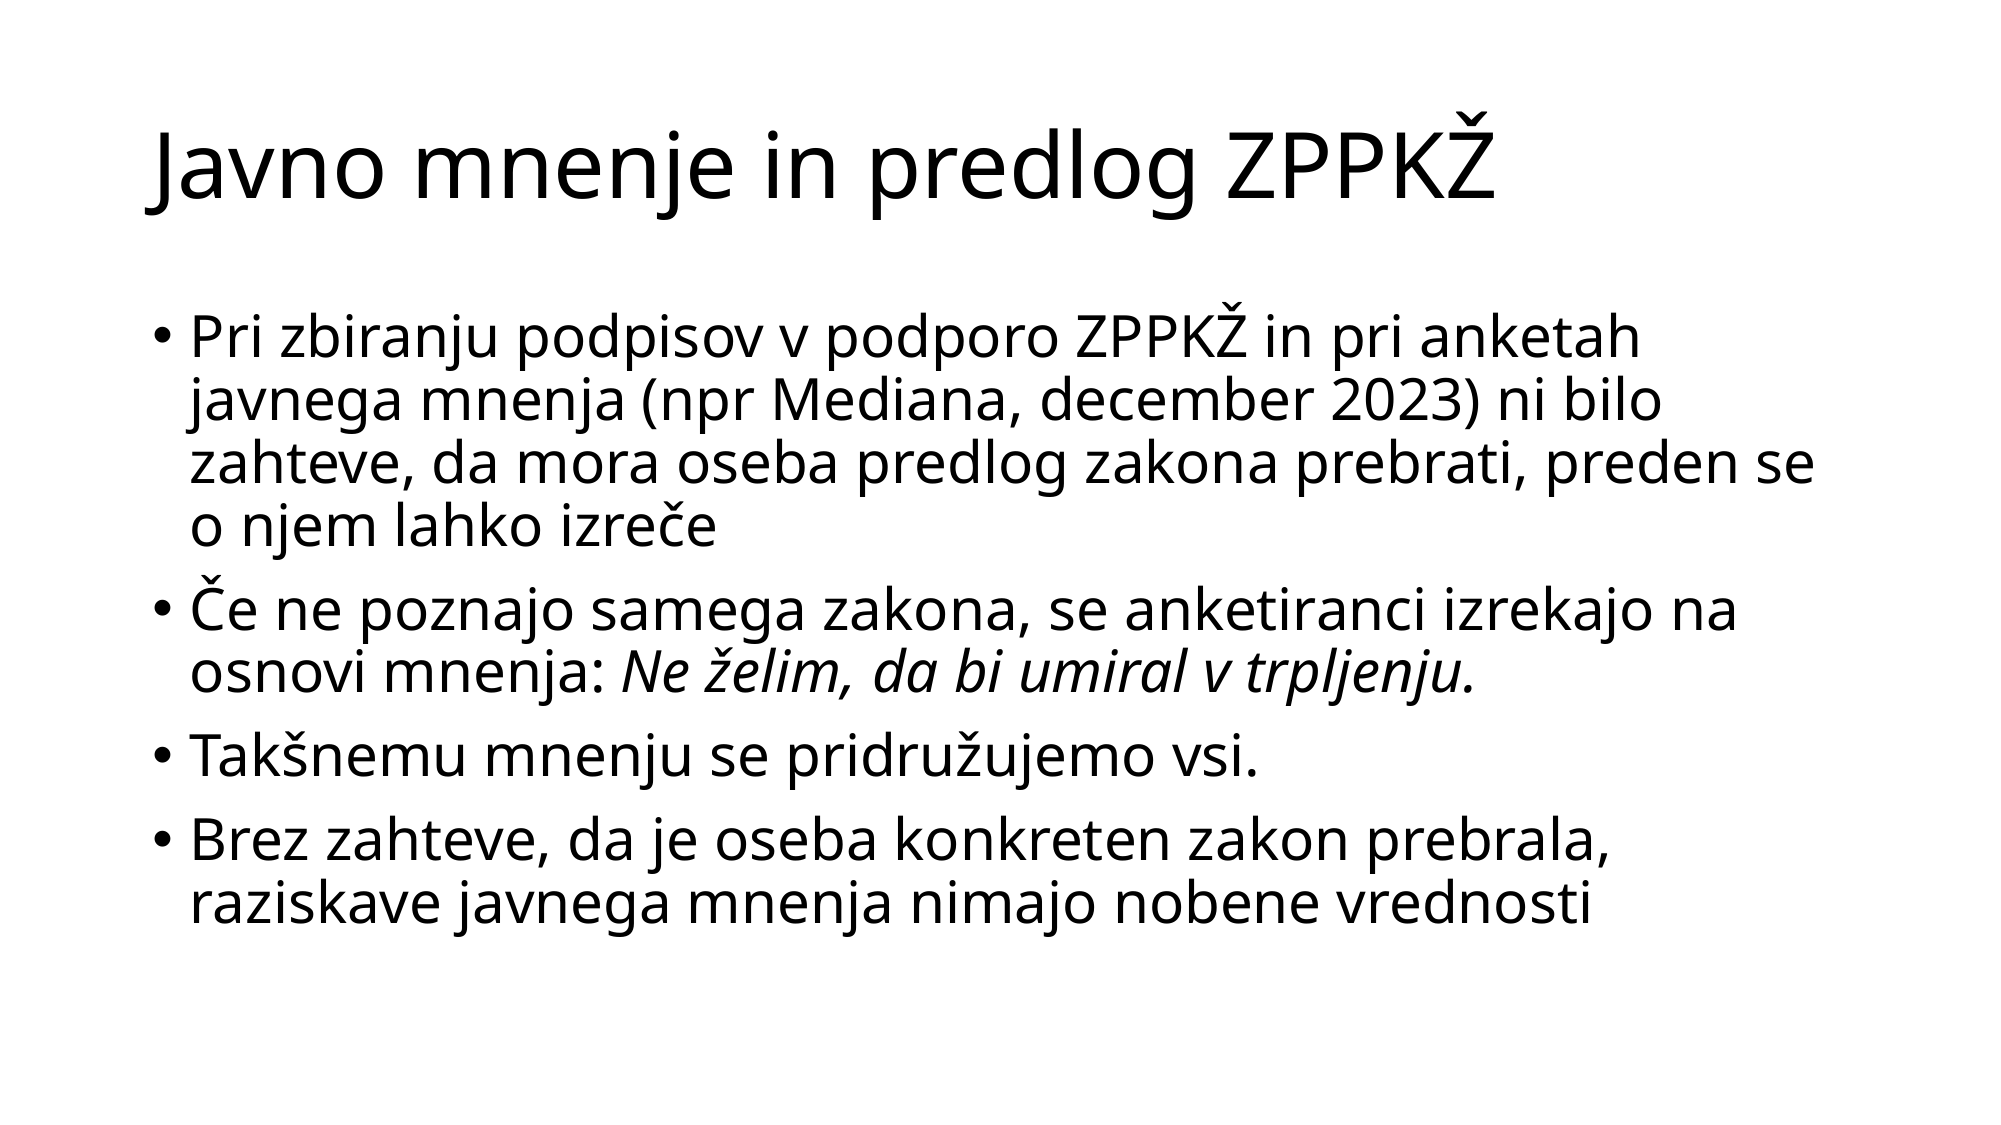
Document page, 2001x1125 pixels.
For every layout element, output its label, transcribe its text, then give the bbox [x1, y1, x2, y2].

title Javno mnenje in predlog ZPPKŽ [137, 59, 1863, 278]
list Pri zbiranju podpisov v podporo ZPPKŽ in pri anketah javnega mnenja (npr Mediana, december 2023) ni bilo zahteve, da mora oseba predlog zakona prebrati, preden se o njem lahko izreče Če ne poznajo samega zakona, se anketiranci izrekajo na osnovi mnenja: Ne želim, da bi umiral v trpljenju. Takšnemu mnenju se pridružujemo vsi. Brez zahteve, da je oseba konkreten zakon prebrala, raziskave javnega mnenja nimajo nobene vrednosti [137, 299, 1863, 1014]
